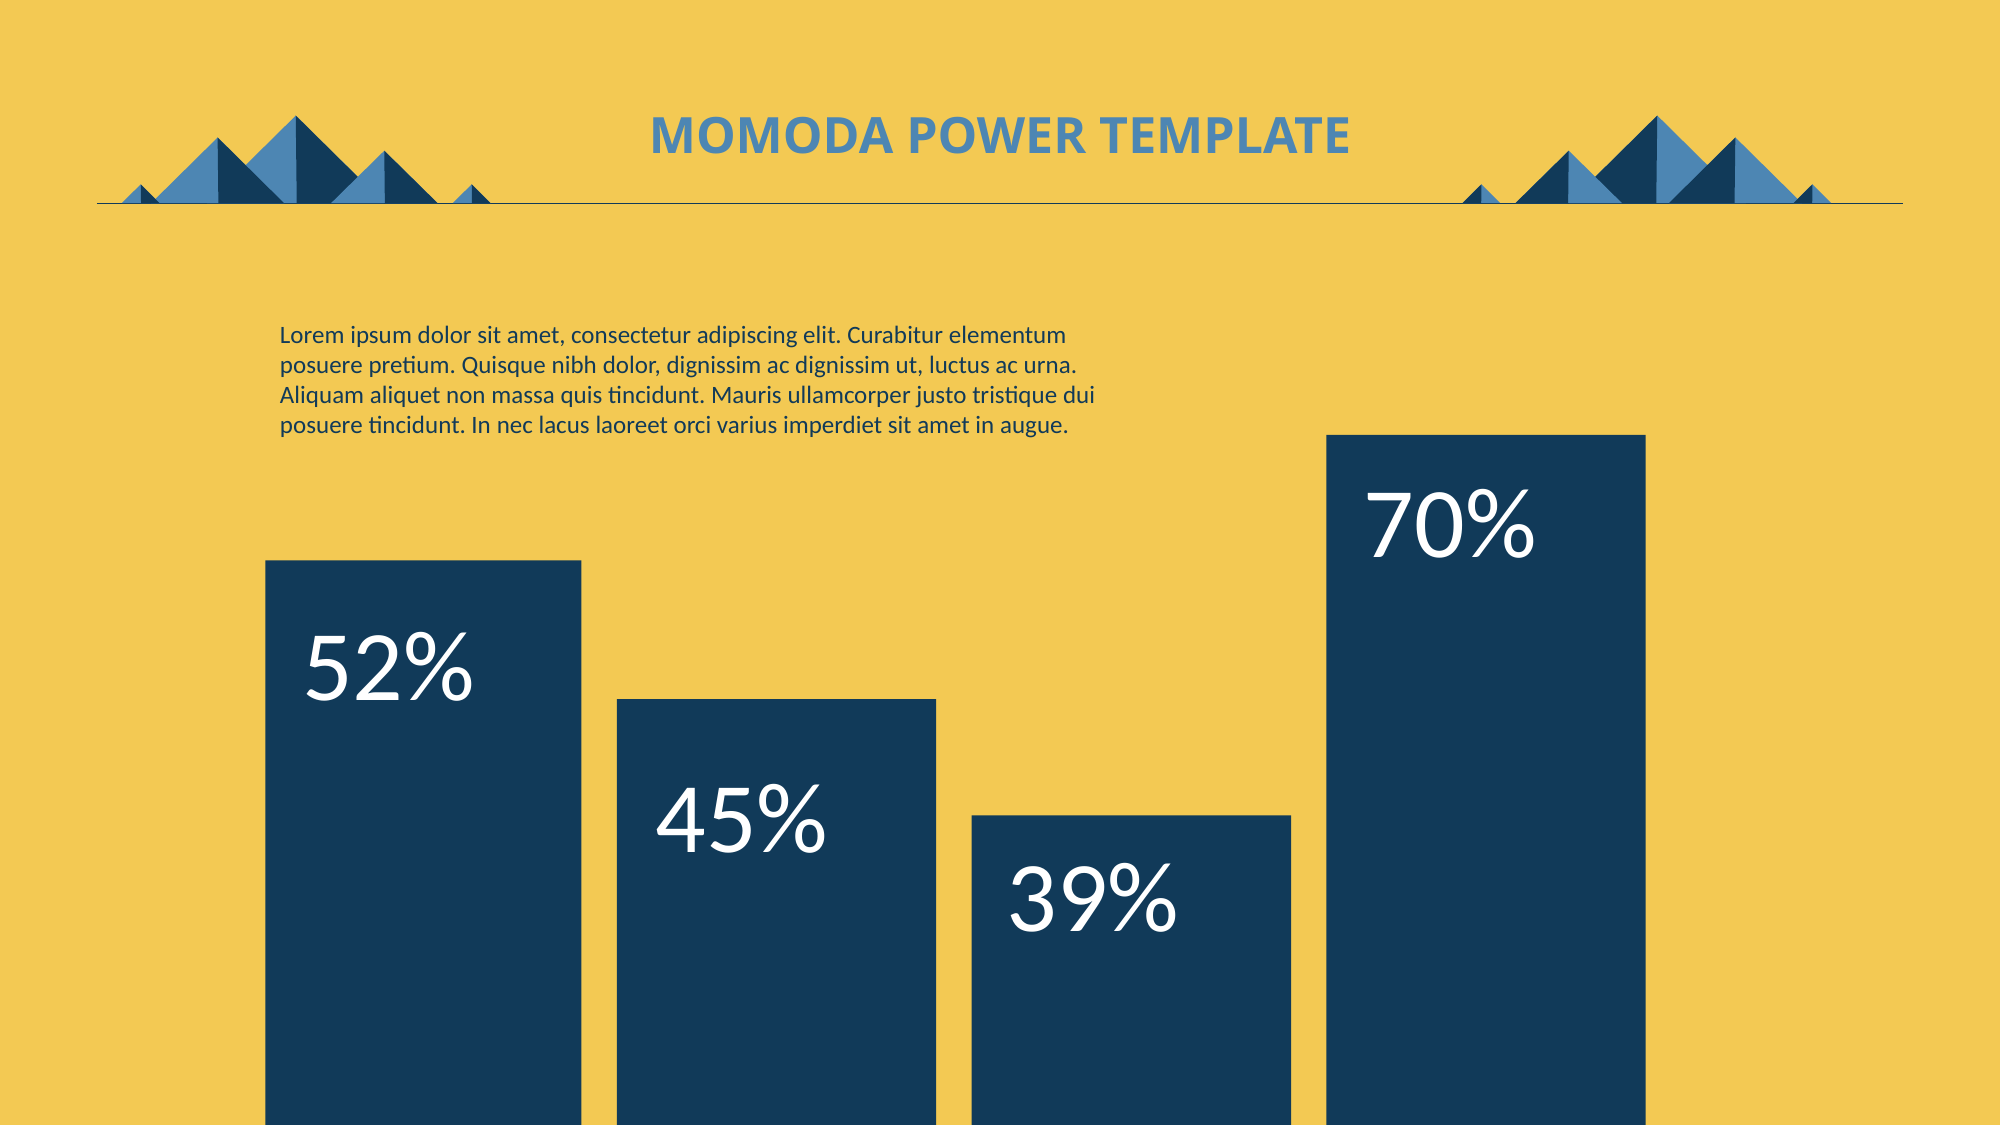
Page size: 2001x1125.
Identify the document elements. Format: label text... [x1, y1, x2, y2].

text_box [1462, 115, 1832, 204]
text_box [616, 699, 937, 1125]
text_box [121, 115, 491, 204]
text_box MOMODA POWER TEMPLATE [636, 98, 1364, 170]
text_box [265, 560, 582, 1125]
text_box 70% [1348, 449, 1552, 585]
text_box [1326, 434, 1646, 1125]
text_box Lorem ipsum dolor sit amet, consectetur adipiscing elit. Curabitur elementum posuere pretium. Quisque nibh dolor, dignissim ac dignissim ut, luctus ac urna. Aliquam aliquet non massa quis tincidunt. Mauris ullamcorper justo tristique dui posuere tincidunt. In nec lacus laoreet orci varius imperdiet sit amet in augue. [265, 311, 1124, 446]
text_box [971, 815, 1292, 1125]
text_box 45% [640, 744, 844, 880]
text_box 52% [287, 593, 491, 728]
text_box 39% [991, 823, 1195, 959]
